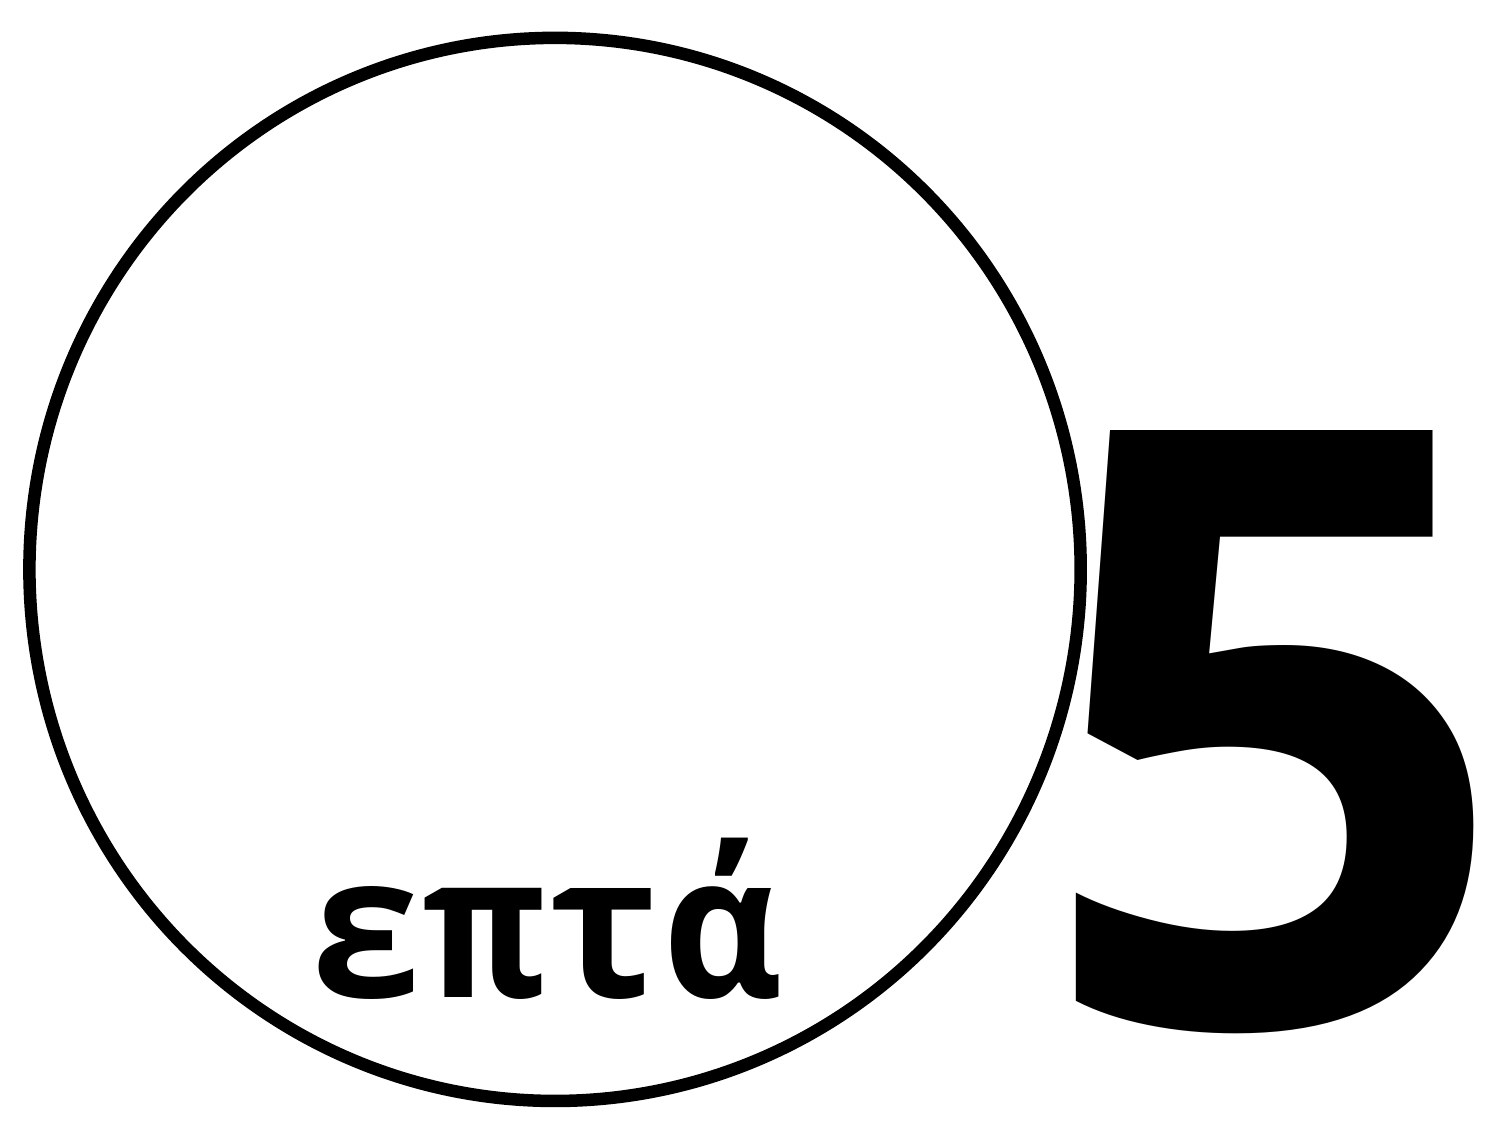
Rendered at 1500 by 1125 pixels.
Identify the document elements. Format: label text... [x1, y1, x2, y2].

text_box [315, 1045, 795, 1104]
text_box επτά [277, 789, 809, 1045]
text_box [27, 35, 1020, 1038]
text_box 5 [1020, 184, 1500, 1125]
